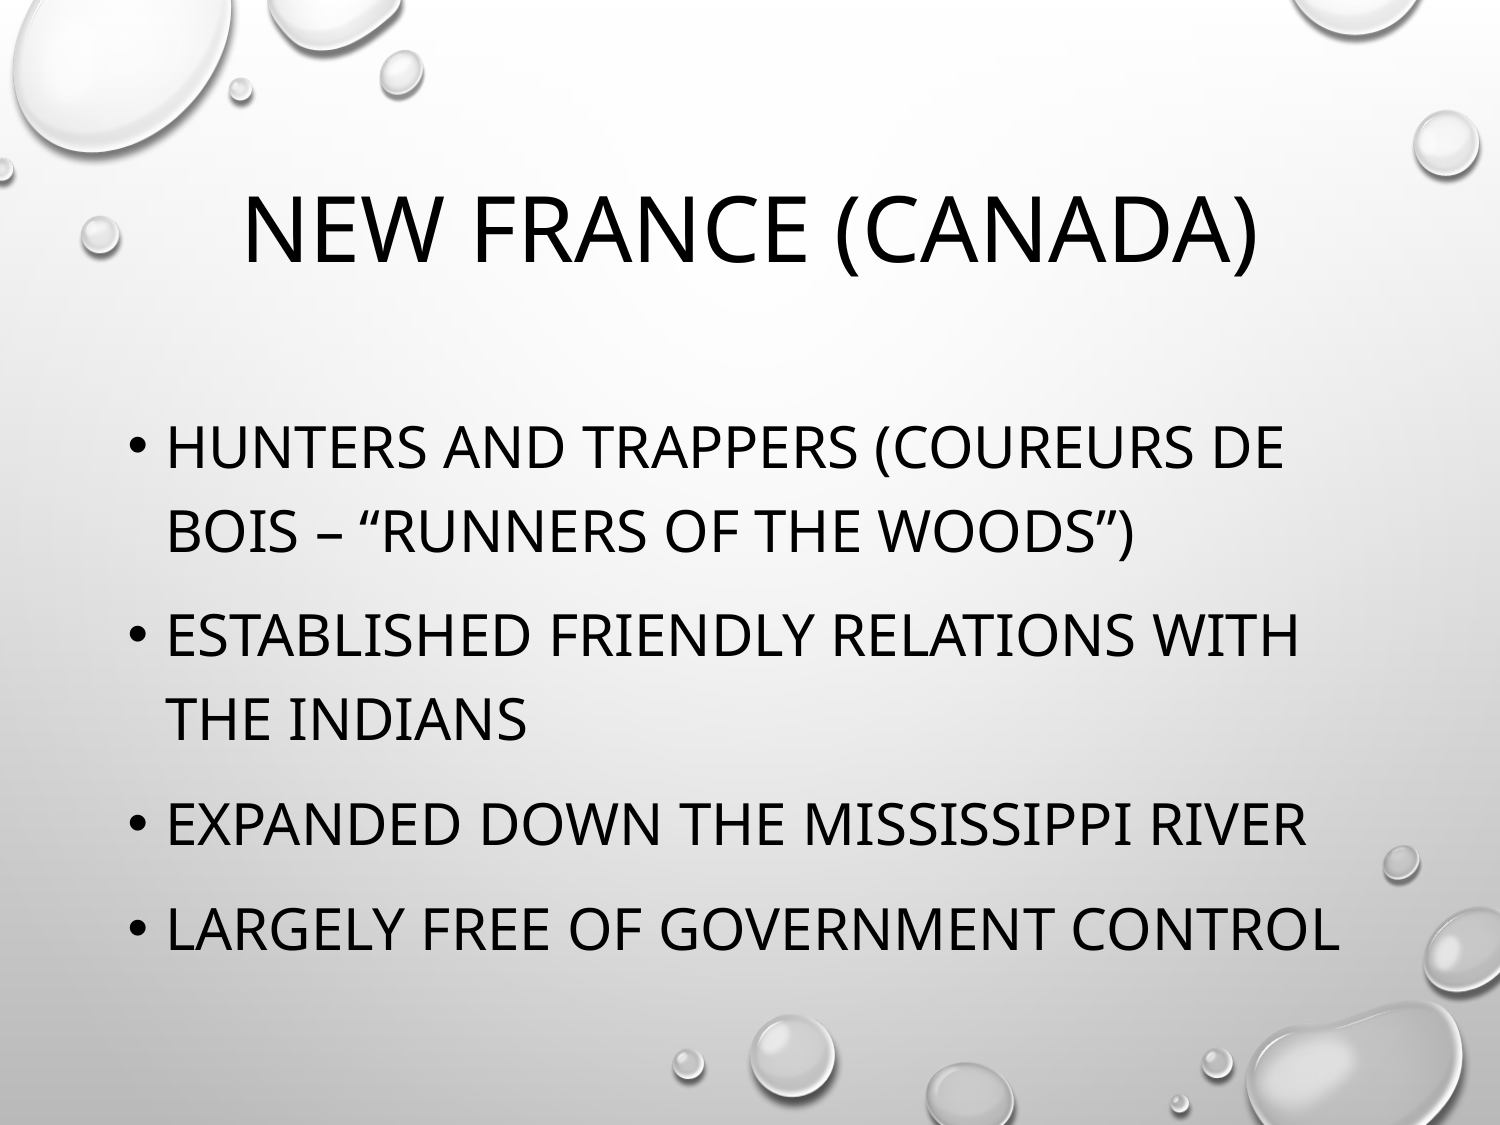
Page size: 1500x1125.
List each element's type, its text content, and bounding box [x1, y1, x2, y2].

picture [0, 0, 1500, 1125]
list Hunters and trappers (coureurs de bois – “runners of the woods”) Established friendly relations with the Indians Expanded down the Mississippi River largely free of government control [112, 388, 1388, 950]
title New France (Canada) [112, 101, 1388, 364]
